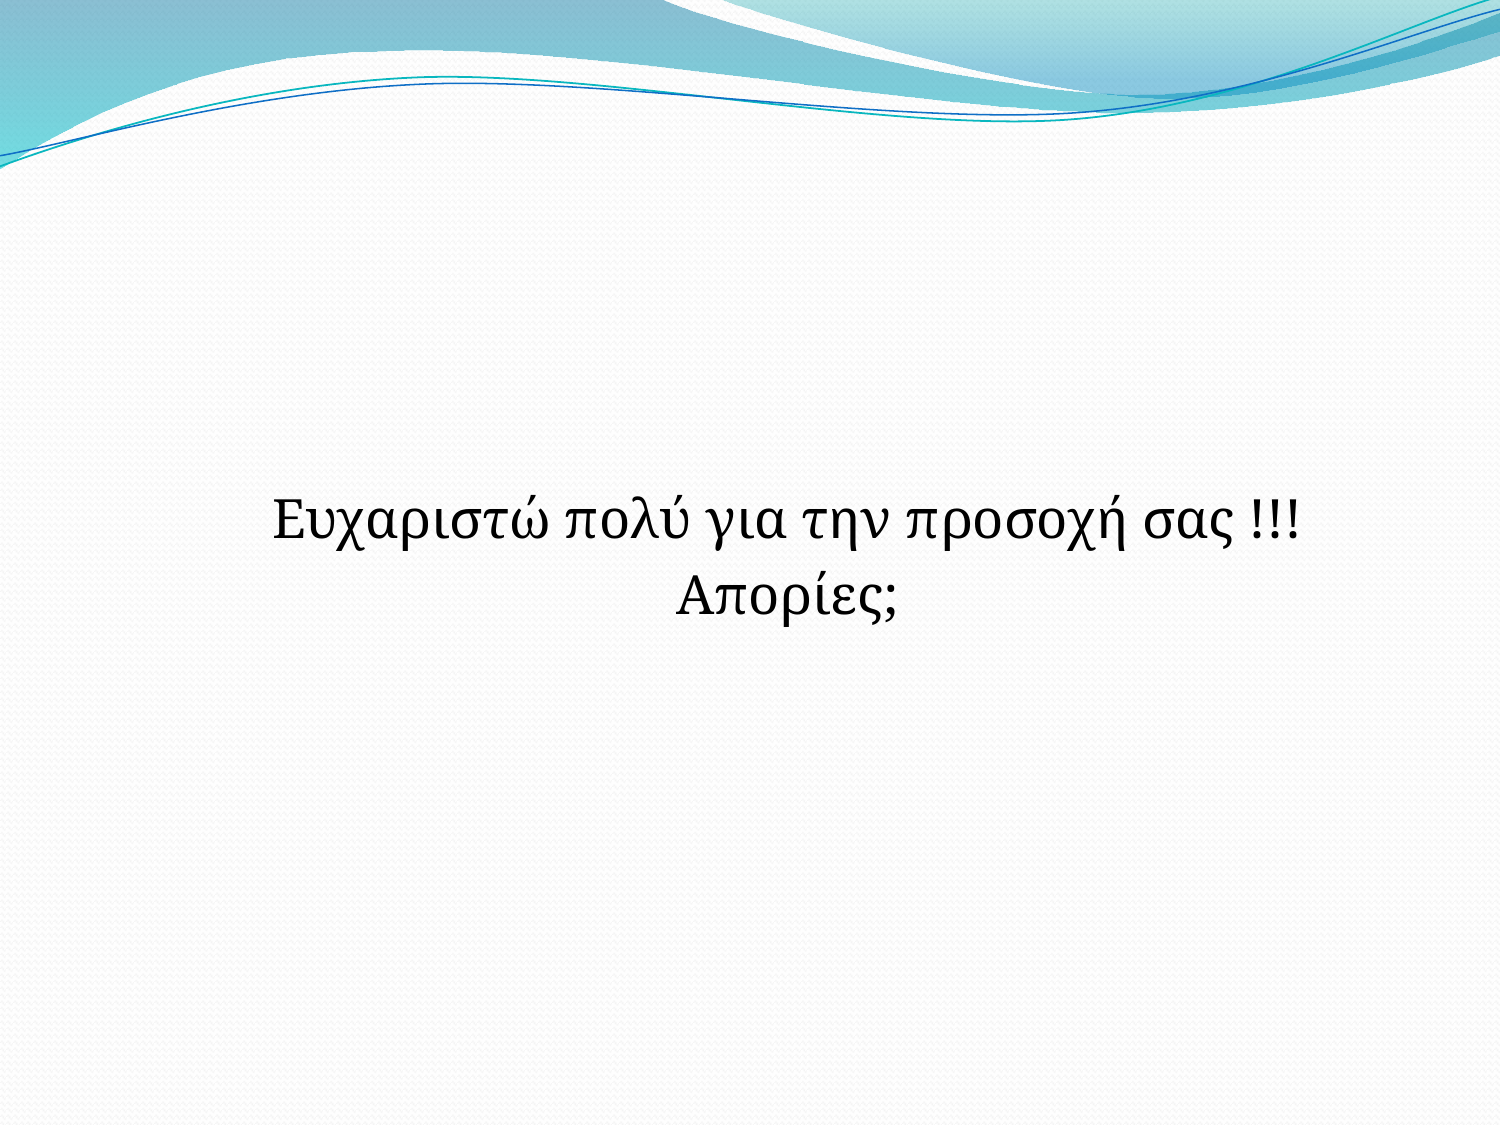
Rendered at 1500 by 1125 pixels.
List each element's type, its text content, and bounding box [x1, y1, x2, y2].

list Ευχαριστώ πολύ για την προσοχή σας !!! Απορίες; [150, 249, 1425, 1043]
